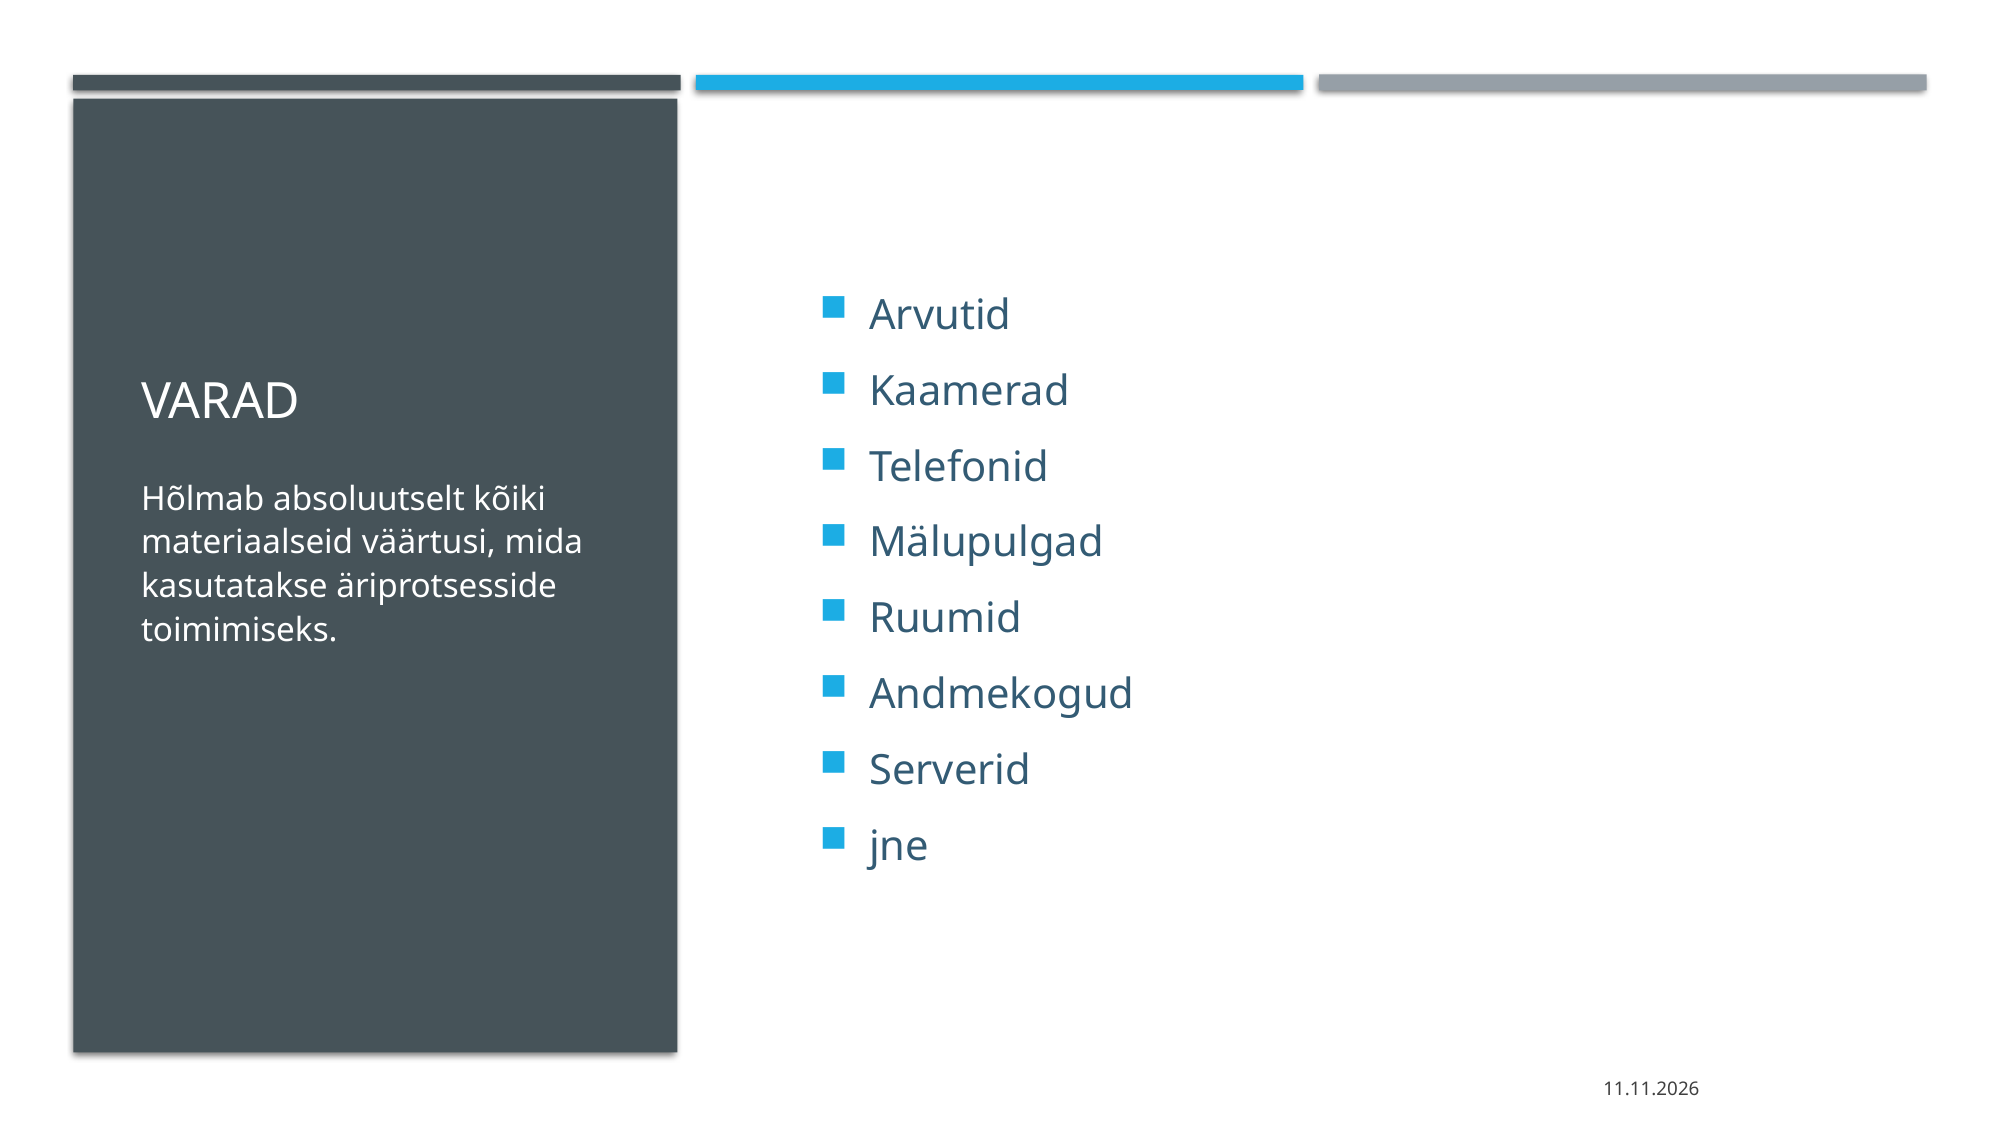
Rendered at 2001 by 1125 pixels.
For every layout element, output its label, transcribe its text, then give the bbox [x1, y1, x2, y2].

list Arvutid Kaamerad Telefonid Mälupulgad Ruumid Andmekogud Serverid jne [803, 193, 1895, 958]
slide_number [1247, 1059, 1715, 1120]
list Hõlmab absoluutselt kõiki materiaalseid väärtusi, mida kasutatakse äriprotsesside toimimiseks. [125, 465, 624, 958]
title Varad [125, 153, 624, 436]
